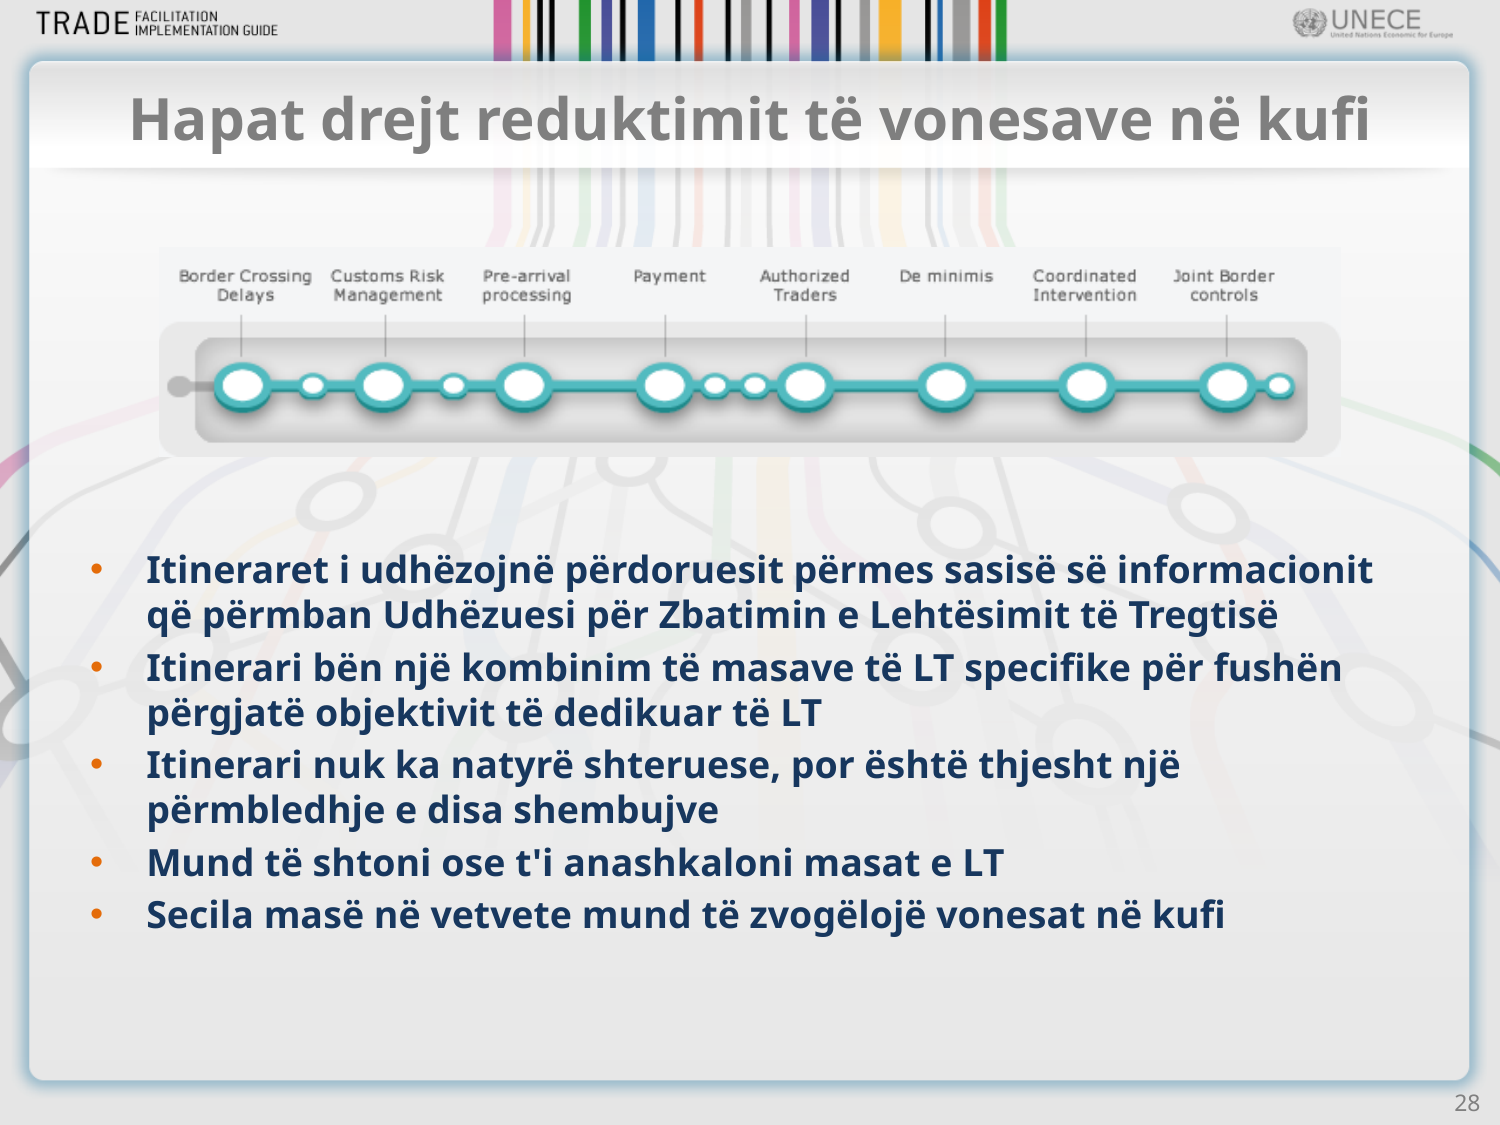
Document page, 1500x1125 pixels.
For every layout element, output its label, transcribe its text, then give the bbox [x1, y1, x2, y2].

list Itineraret i udhëzojnë përdoruesit përmes sasisë së informacionit që përmban Udhëzuesi për Zbatimin e Lehtësimit të Tregtisë Itinerari bën një kombinim të masave të LT specifike për fushën përgjatë objektivit të dedikuar të LT Itinerari nuk ka natyrë shteruese, por është thjesht një përmbledhje e disa shembujve Mund të shtoni ose t'i anashkaloni masat e LT Secila masë në vetvete mund të zvogëlojë vonesat në kufi [74, 538, 1426, 929]
slide_number 28 [1399, 1082, 1496, 1125]
picture [0, 0, 1500, 1125]
title Hapat drejt reduktimit të vonesave në kufi [75, 69, 1425, 164]
